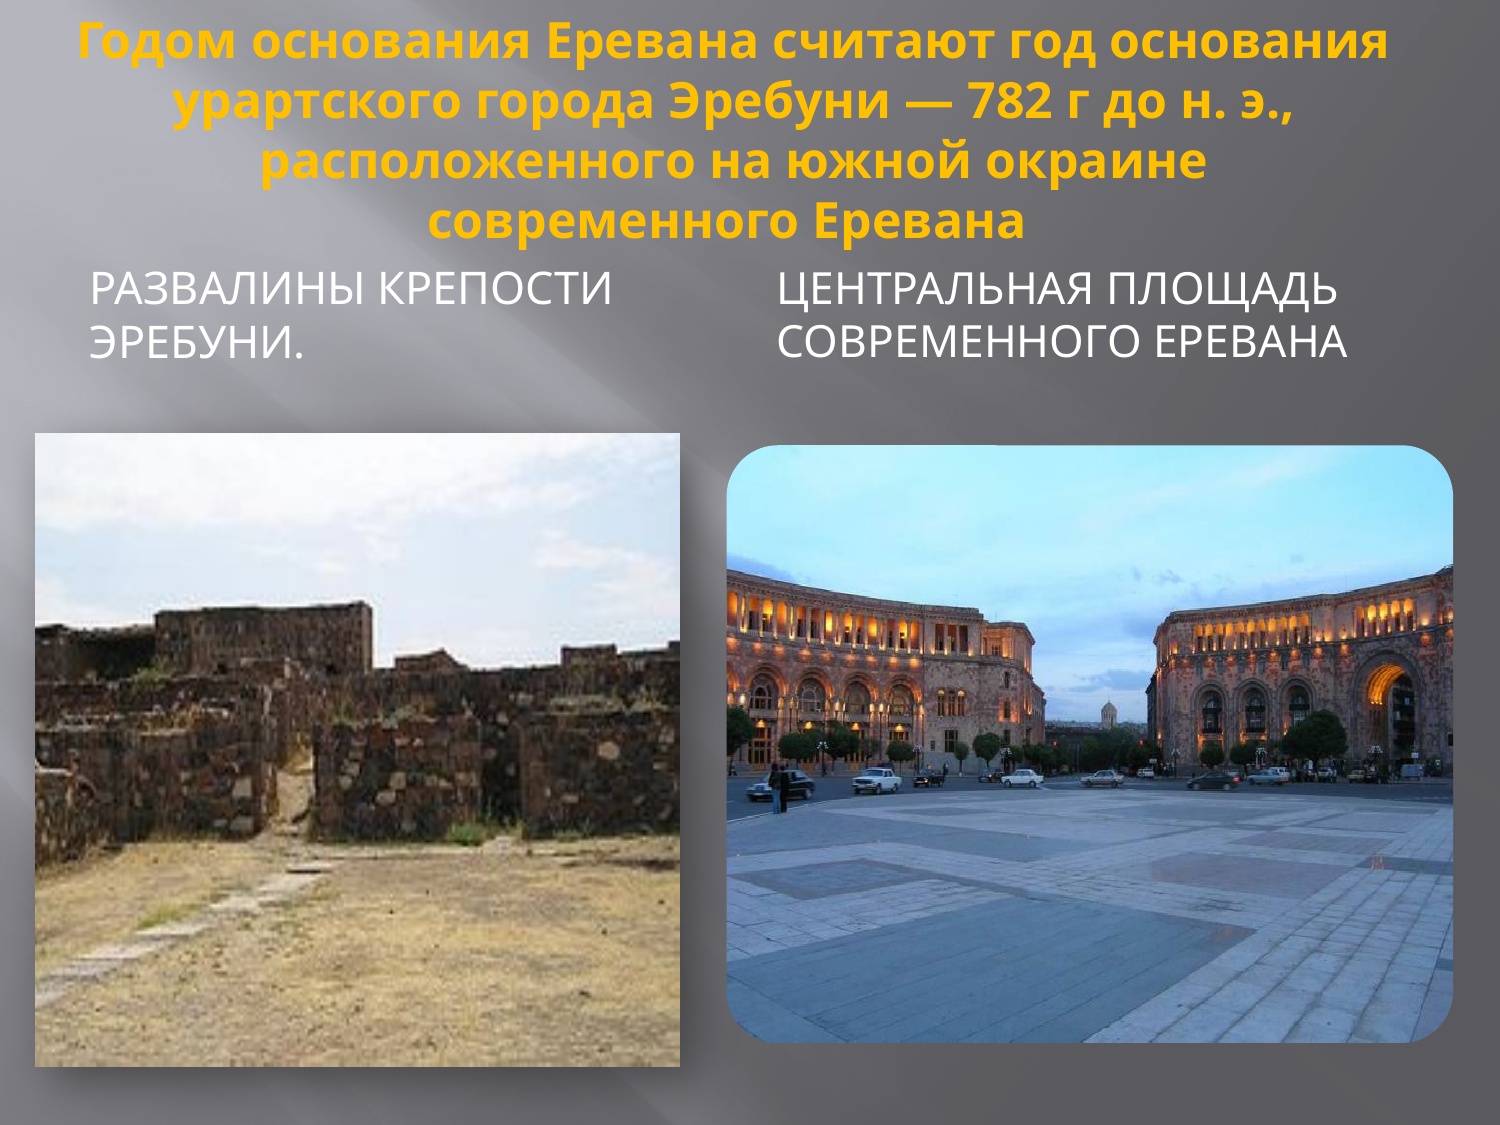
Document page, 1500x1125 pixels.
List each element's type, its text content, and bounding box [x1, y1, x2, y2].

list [726, 445, 1454, 1044]
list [34, 433, 680, 1067]
list Центральная площадь современного Еревана [761, 251, 1425, 375]
list Развалины крепости Эребуни. [75, 251, 738, 375]
title Годом основания Еревана считают год основания урартского города Эребуни — 782 г до н. э., расположенного на южной окраине современного Еревана [58, 35, 1409, 223]
